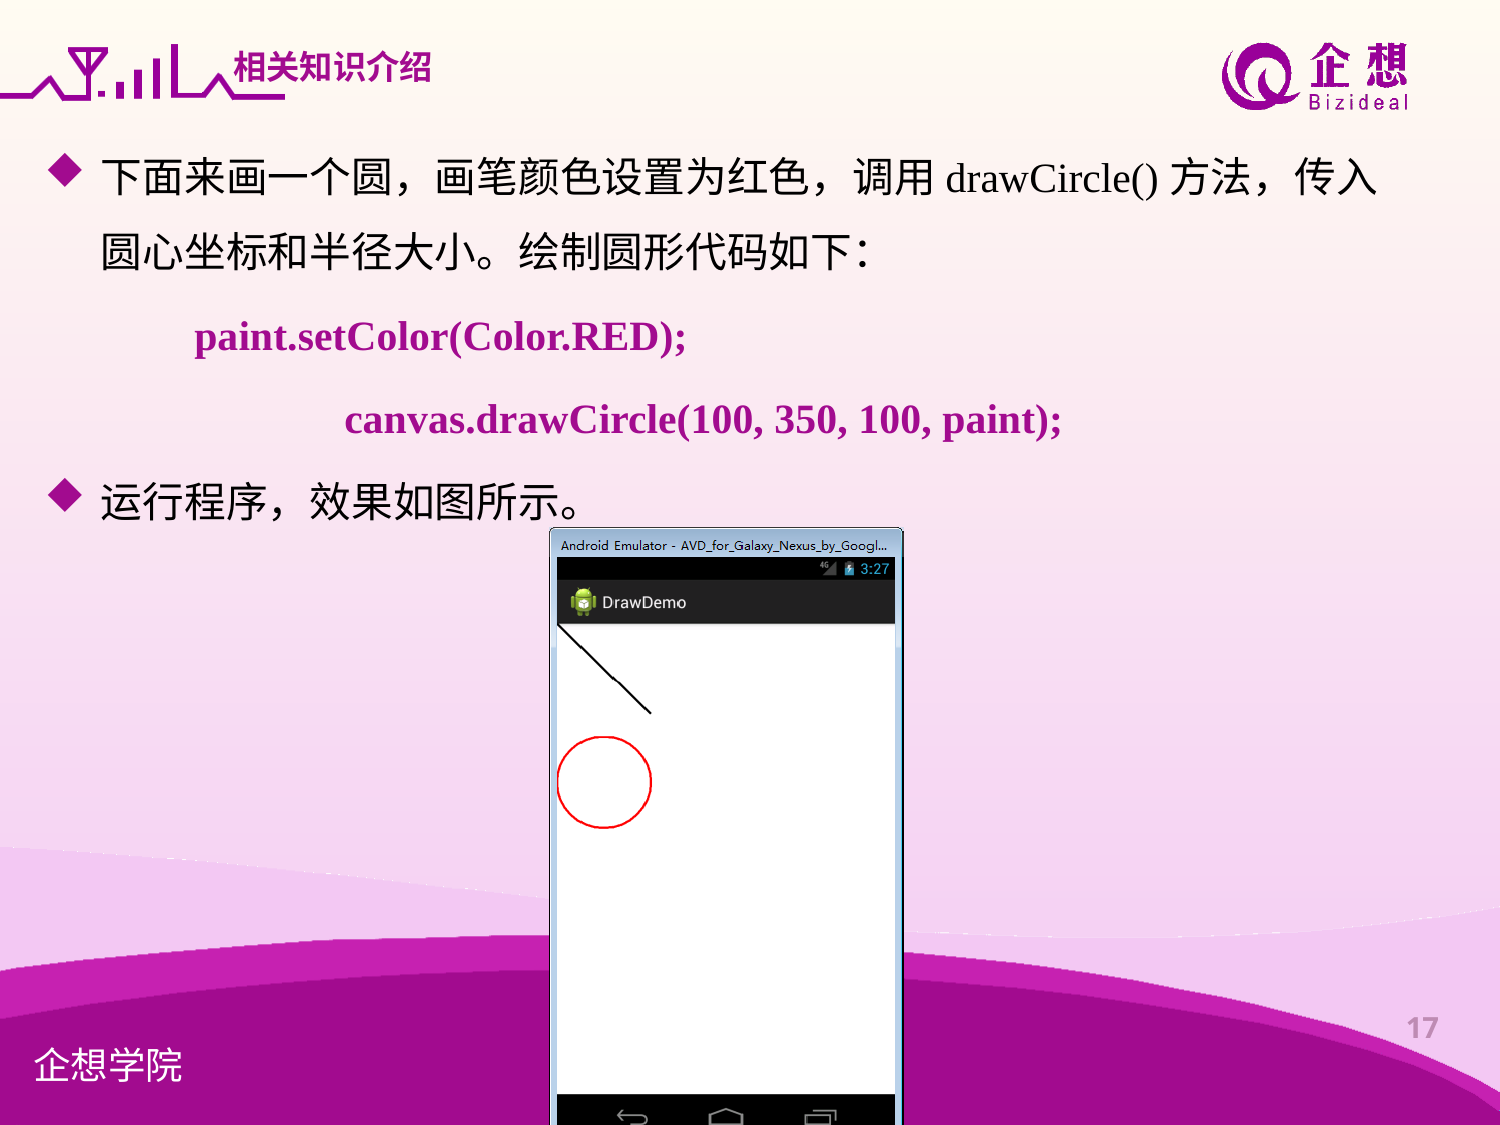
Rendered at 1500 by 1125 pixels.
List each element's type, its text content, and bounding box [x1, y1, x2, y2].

slide_number 17 [1104, 999, 1455, 1060]
picture [1222, 42, 1407, 110]
picture [0, 42, 287, 106]
text_box 下面来画一个圆，画笔颜色设置为红色，调用drawCircle()方法，传入圆心坐标和半径大小。绘制圆形代码如下： paint.setColor(Color.RED); canvas.drawCircle(100, 350, 100, paint); 运行程序，效果如图所示。 [29, 118, 1400, 256]
title 相关知识介绍 [218, 30, 585, 102]
picture [0, 526, 1500, 1125]
